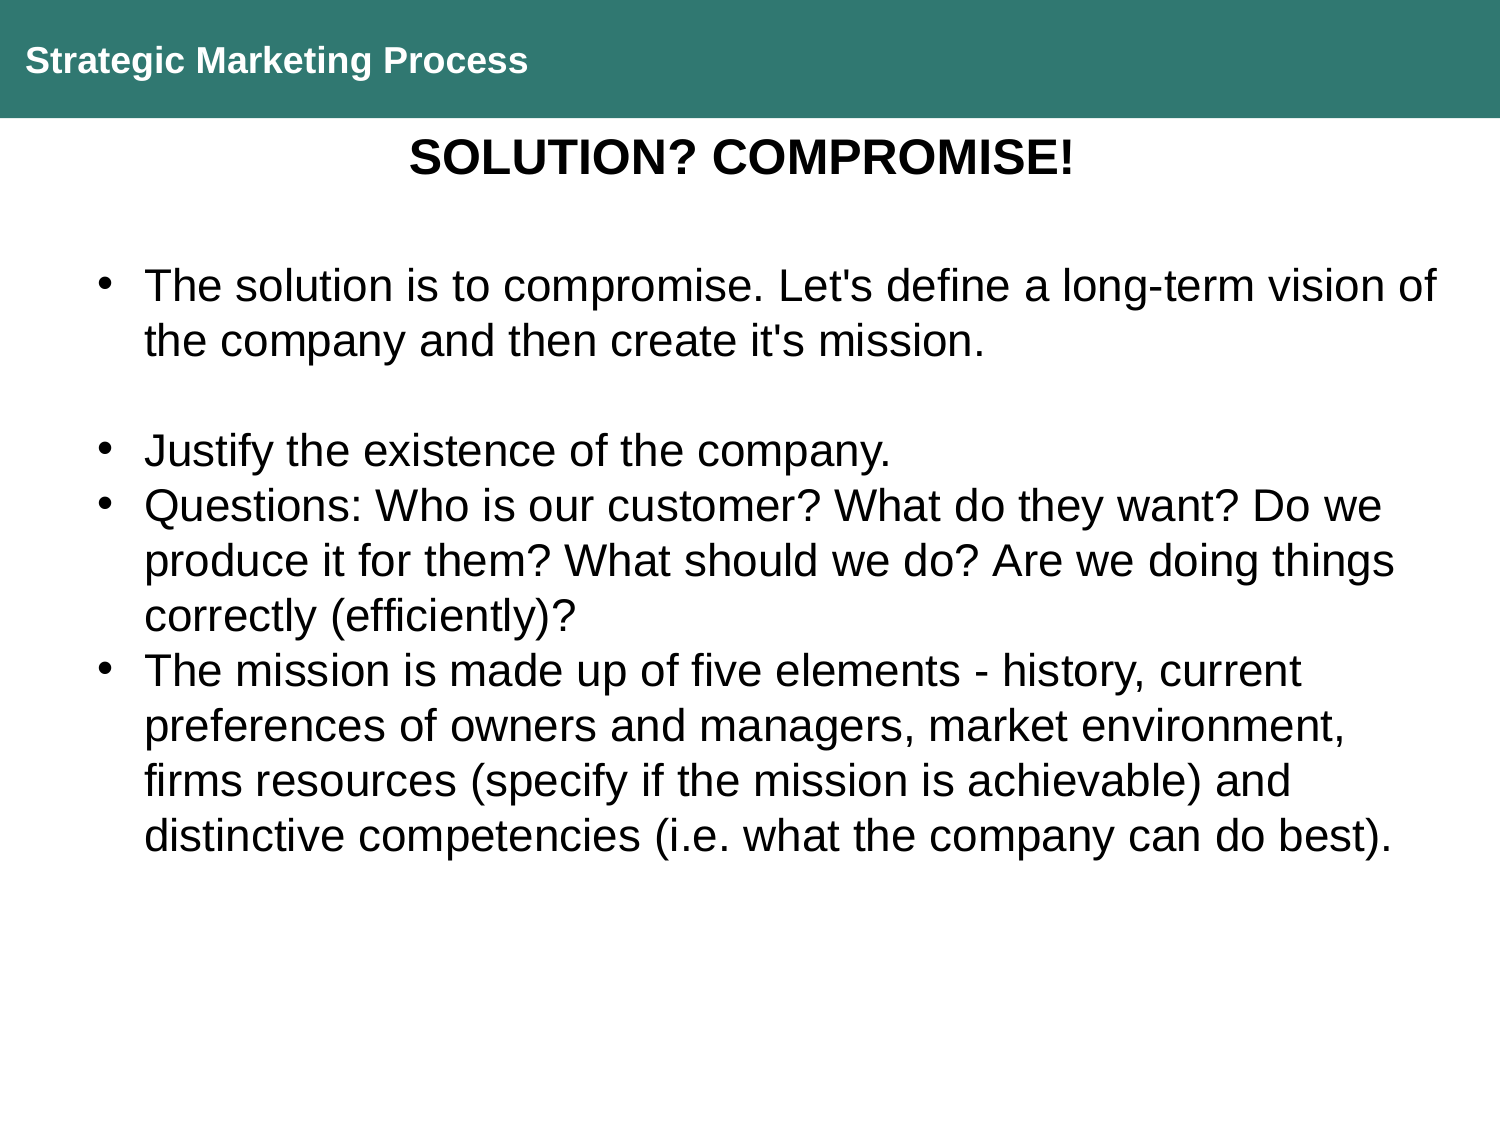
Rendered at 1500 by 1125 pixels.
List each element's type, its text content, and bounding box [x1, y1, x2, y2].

text_box Strategic Marketing Process [0, 0, 1500, 120]
text_box The solution is to compromise. Let's define a long-term vision of the company and then create it's mission. Justify the existence of the company. Questions: Who is our customer? What do they want? Do we produce it for them? What should we do? Are we doing things correctly (efficiently)? The mission is made up of five elements - history, current preferences of owners and managers, market environment, firms resources (specify if the mission is achievable) and distinctive competencies (i.e. what the company can do best). [82, 248, 1474, 868]
text_box SOLUTION? COMPROMISE! [55, 117, 1444, 193]
